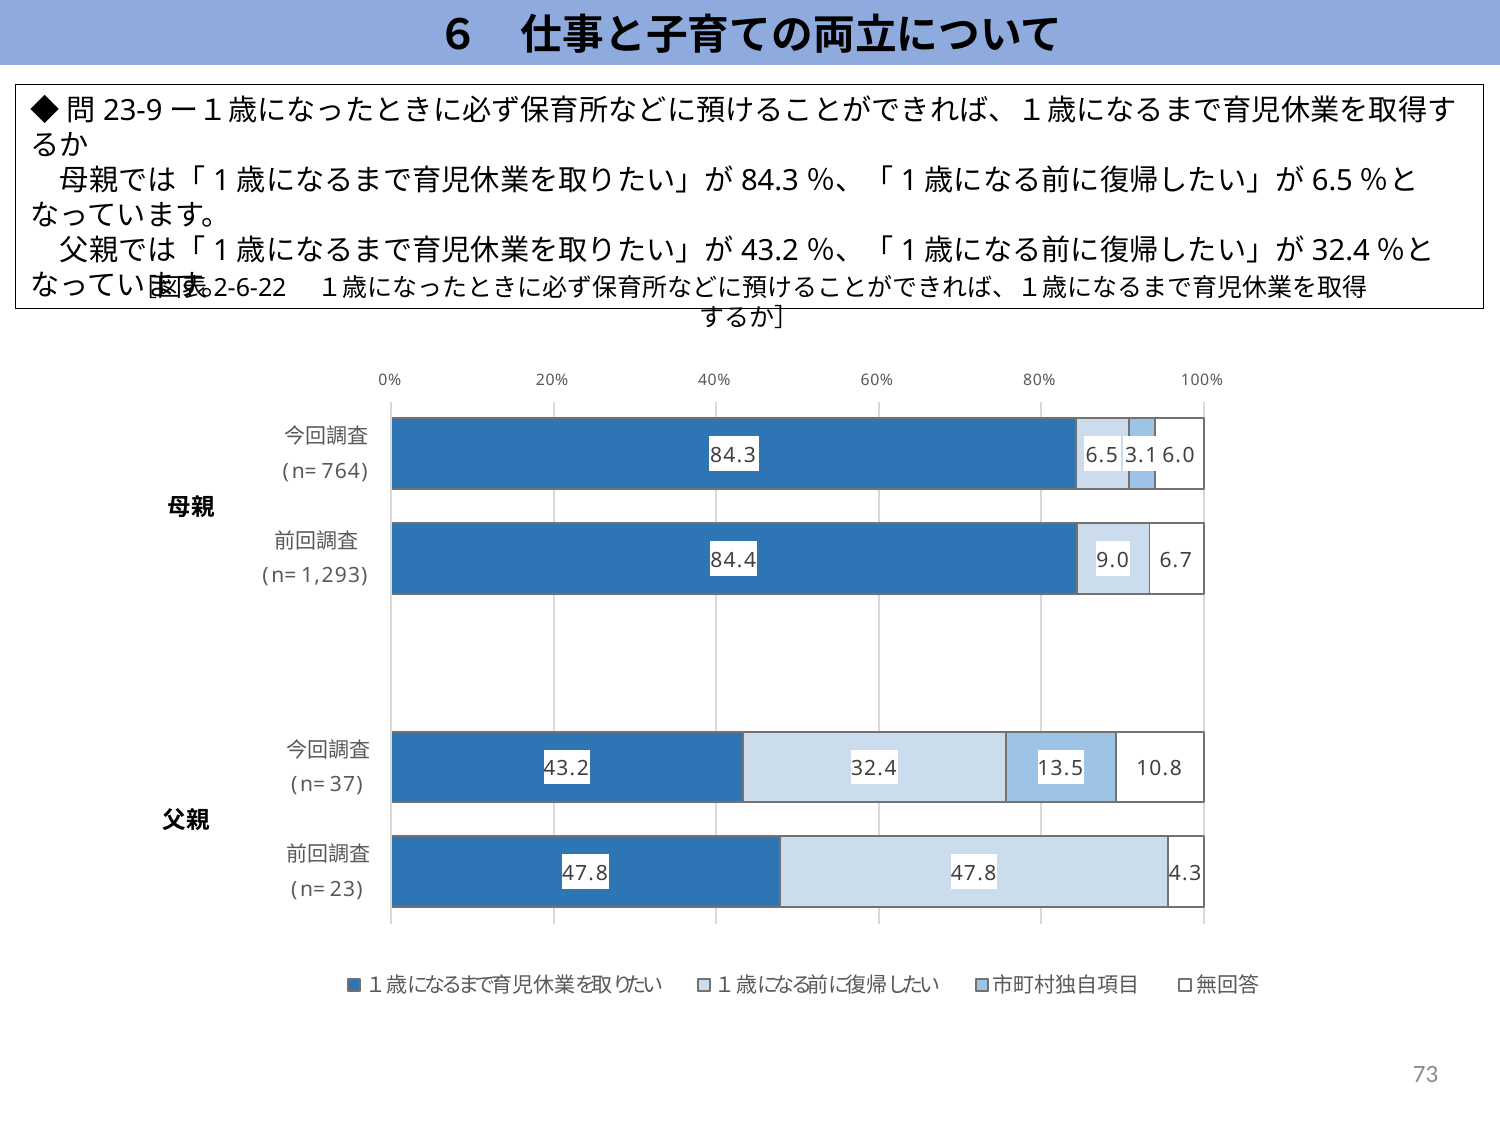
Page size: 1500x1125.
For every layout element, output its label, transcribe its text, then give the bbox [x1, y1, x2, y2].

text_box ６ 仕事と子育ての両立について [0, 0, 1500, 65]
picture [118, 337, 1341, 1125]
text_box ［図表2-6-22 １歳になったときに必ず保育所などに預けることができれば、１歳になるまで育児休業を取得するか］ [106, 264, 1394, 340]
slide_number 72 [1341, 1042, 1454, 1103]
text_box ◆問23-9ー１歳になったときに必ず保育所などに預けることができれば、１歳になるまで育児休業を取得するか 母親では「1歳になるまで育児休業を取りたい」が84.3％、「1歳になる前に復帰したい」が6.5％となっています。 父親では「1歳になるまで育児休業を取りたい」が43.2％、「1歳になる前に復帰したい」が32.4％となっています。 [15, 84, 1484, 309]
